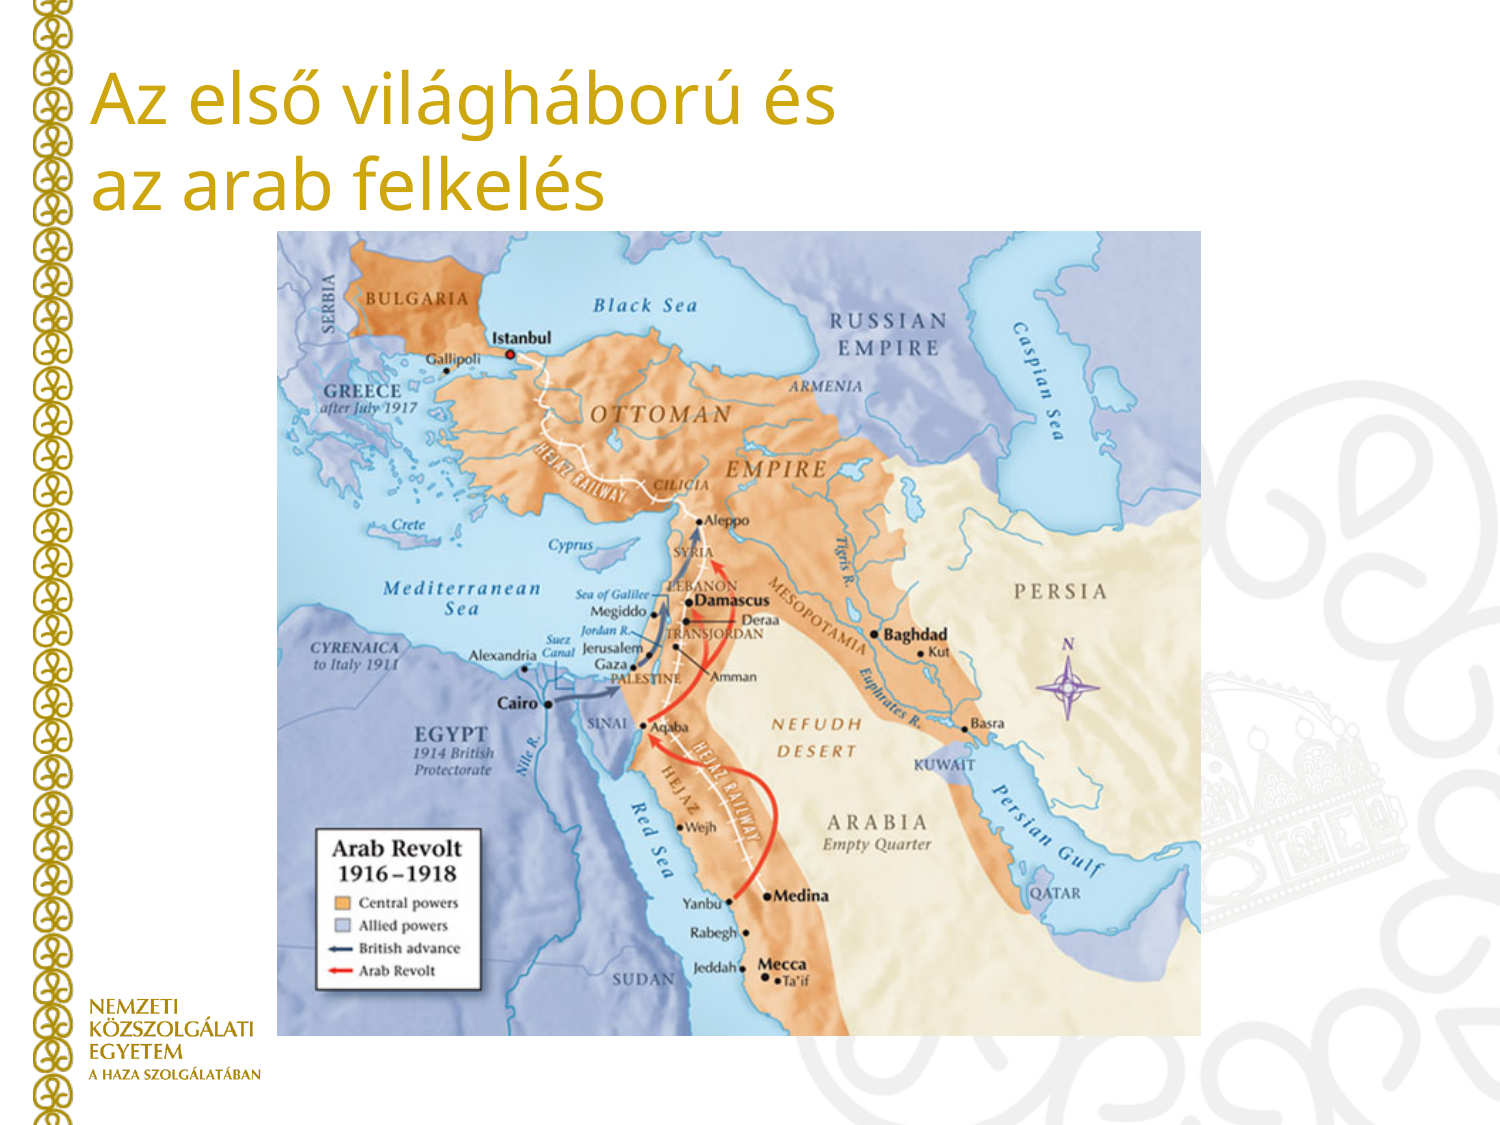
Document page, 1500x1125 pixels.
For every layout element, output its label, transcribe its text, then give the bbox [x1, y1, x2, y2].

title Az első világháború és az arab felkelés [75, 45, 1425, 233]
picture [88, 995, 261, 1083]
picture [277, 231, 1500, 1125]
picture [33, 0, 74, 1125]
